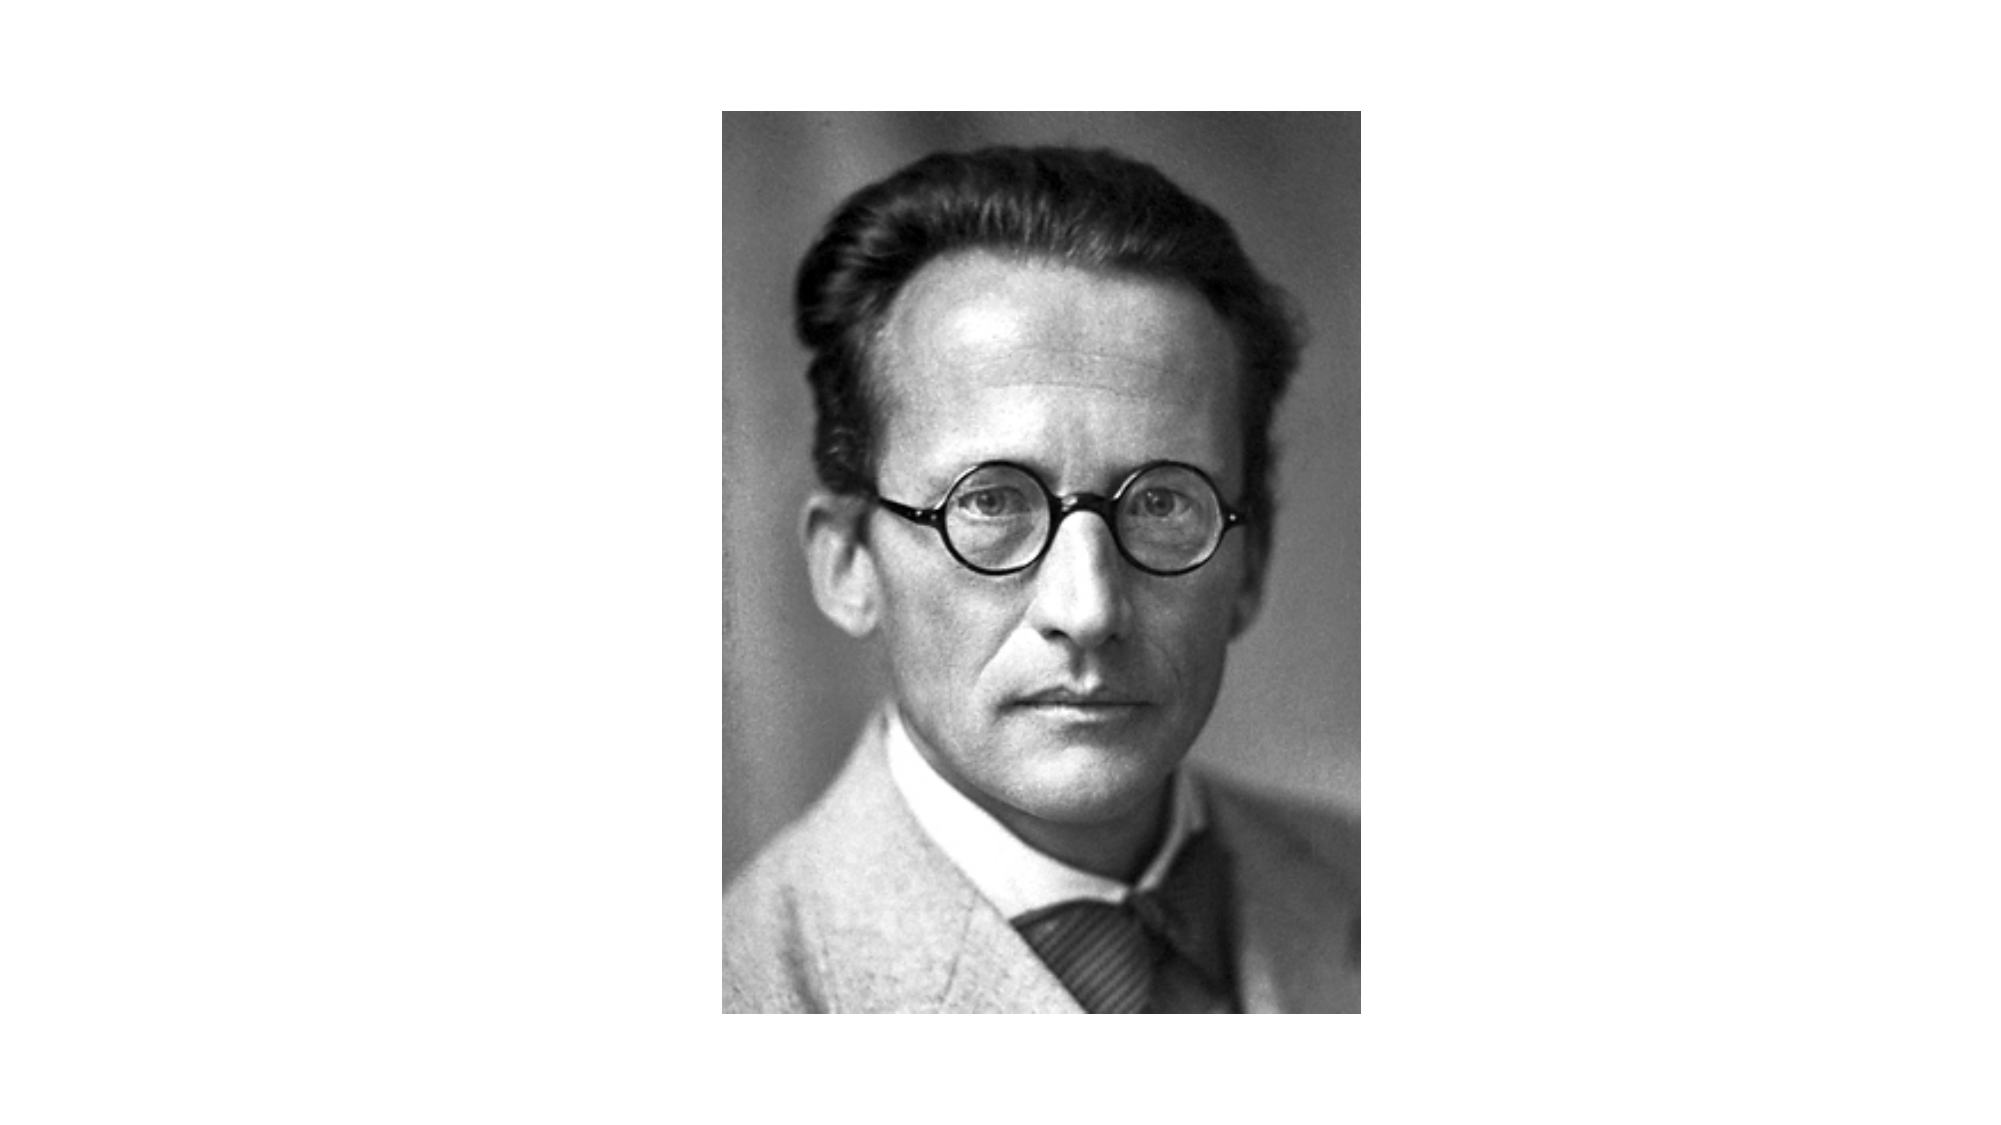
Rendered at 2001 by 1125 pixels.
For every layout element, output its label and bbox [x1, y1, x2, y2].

list [722, 111, 1361, 1014]
